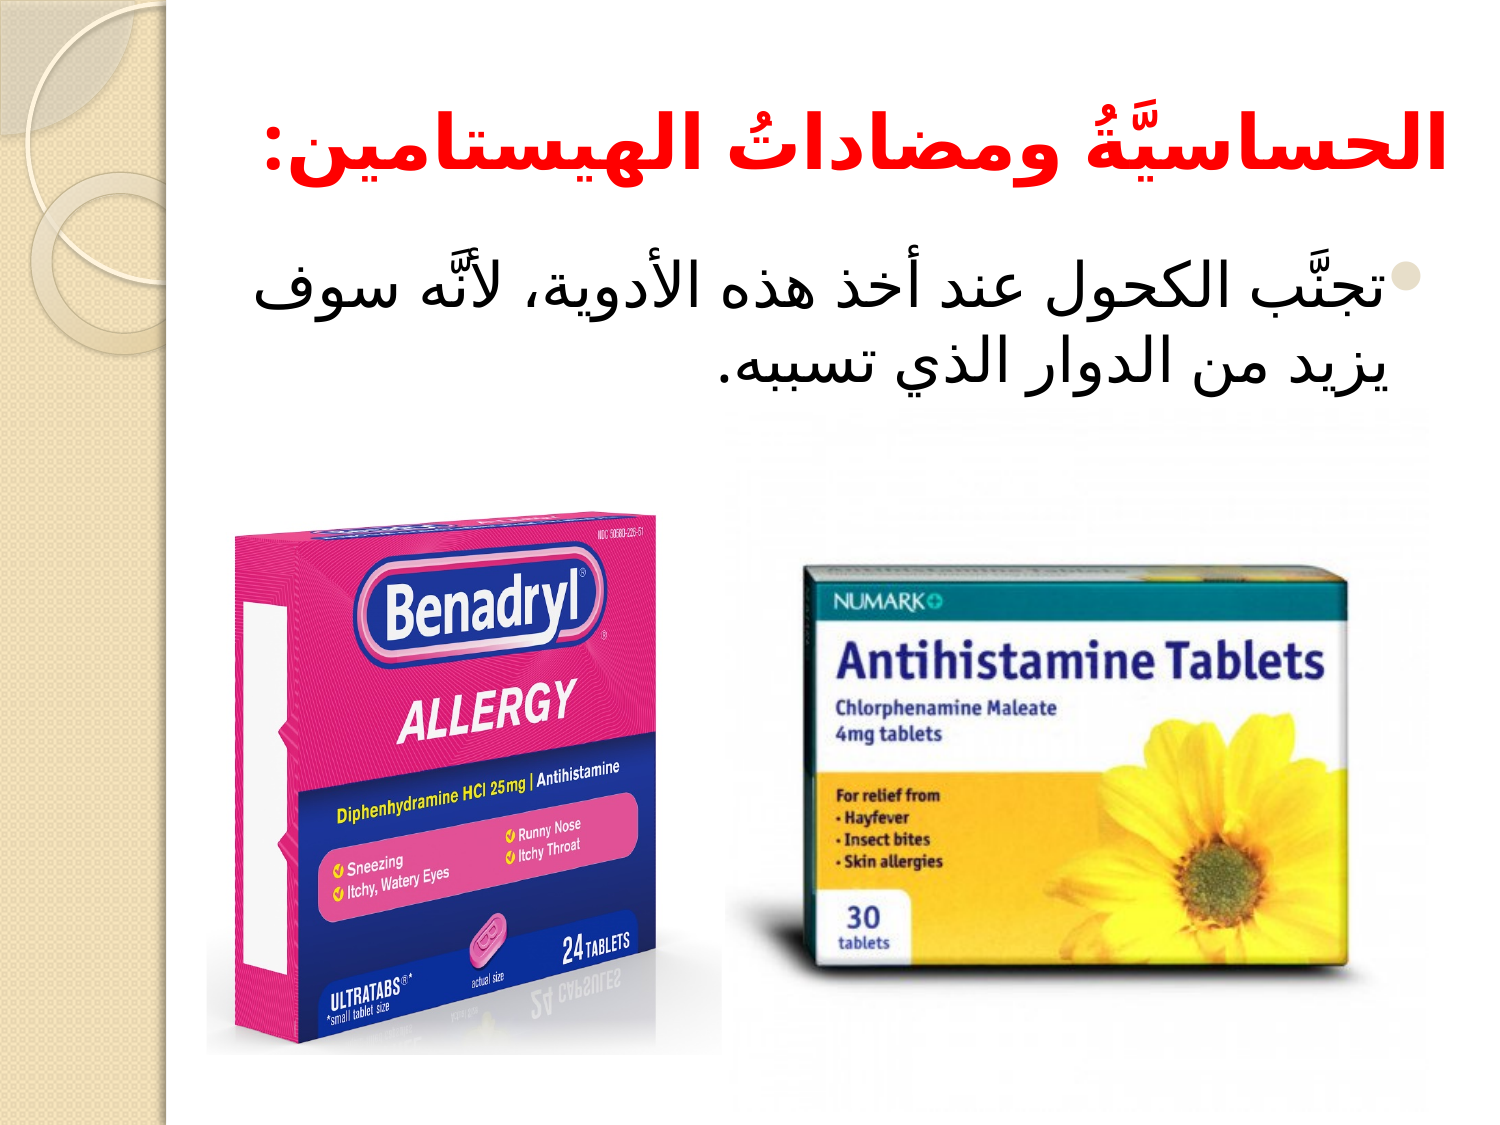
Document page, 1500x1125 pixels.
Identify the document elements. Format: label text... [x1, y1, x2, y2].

list تجنَّب الكحول عند أخذ هذه الأدوية، لأنَّه سوف يزيد من الدوار الذي تسببه. [235, 237, 1466, 1025]
picture [725, 408, 1430, 1113]
picture [206, 491, 722, 1055]
title الحساسيَّةُ ومضاداتُ الهيستامين: [235, 45, 1466, 233]
